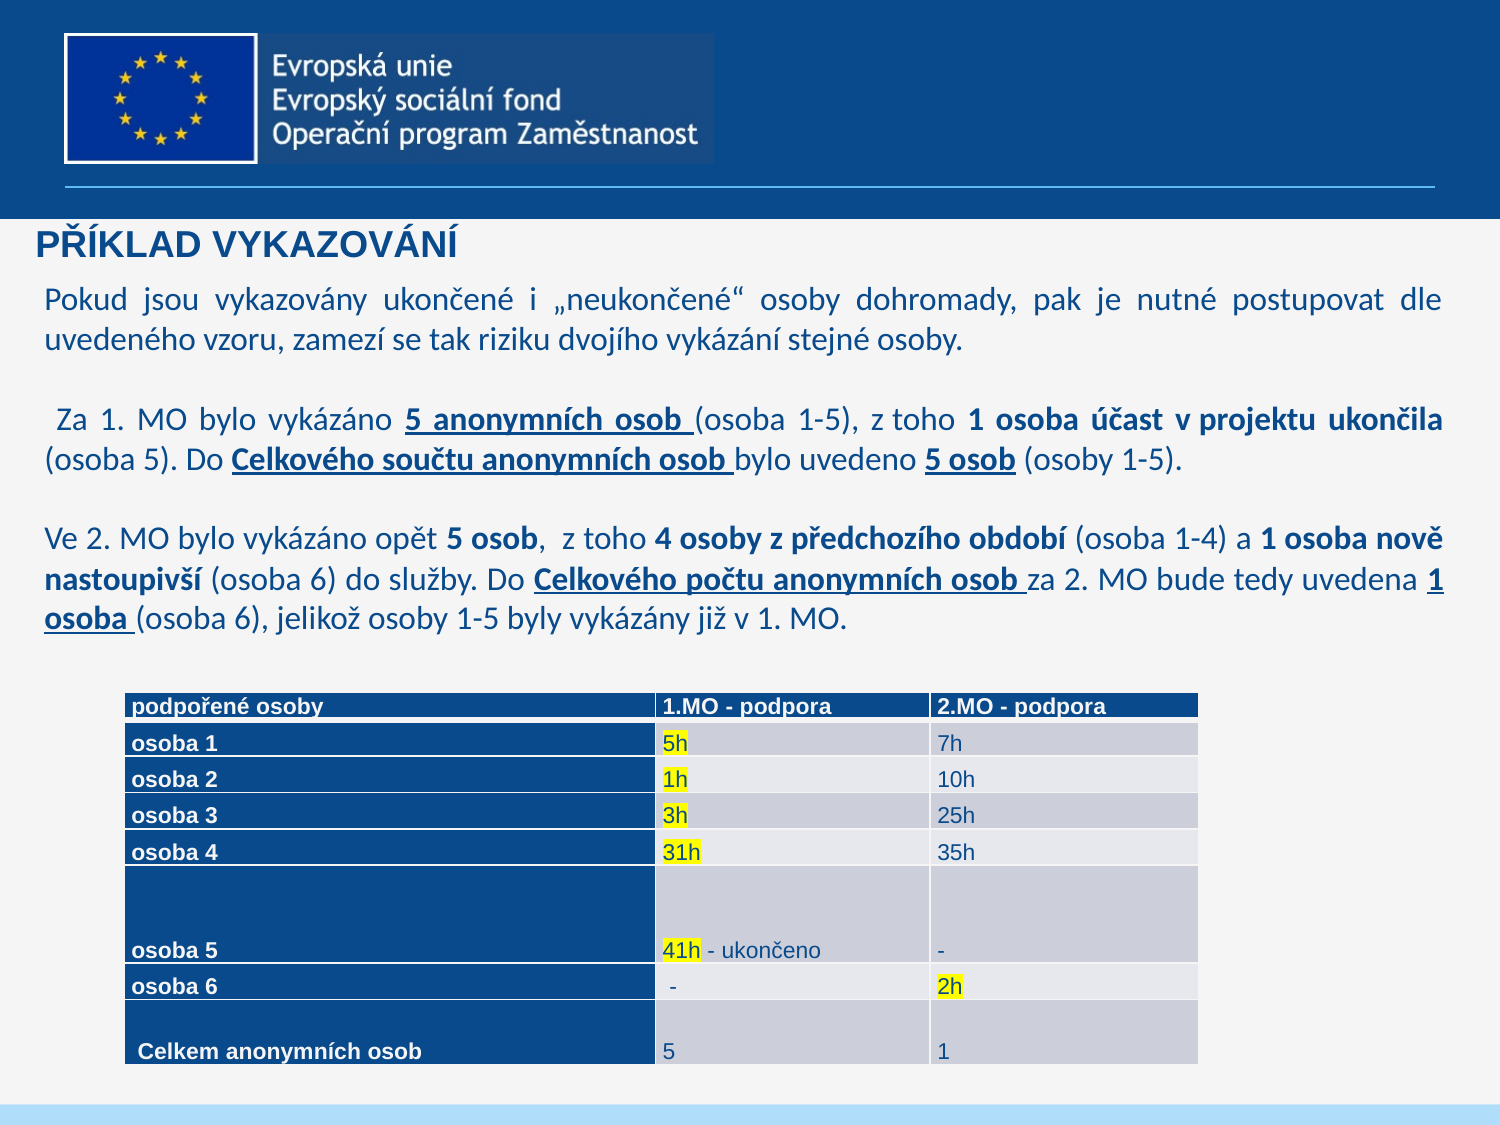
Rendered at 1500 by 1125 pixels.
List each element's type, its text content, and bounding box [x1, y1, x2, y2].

table_cell osoba 5 [125, 866, 655, 962]
table_cell 7h [931, 723, 1198, 755]
table_cell osoba 6 [125, 964, 655, 999]
table_header 1.MO - podpora [656, 693, 929, 717]
table_cell 10h [931, 757, 1198, 792]
table_cell 1h [656, 757, 929, 792]
table_cell 5h [656, 723, 929, 755]
table_cell - [931, 866, 1198, 962]
table_header 2.MO - podpora [931, 693, 1198, 717]
table_cell osoba 4 [125, 830, 655, 864]
table_cell - [656, 964, 929, 999]
table_cell 3h [656, 793, 929, 828]
table_cell osoba 3 [125, 793, 655, 828]
table_cell 35h [931, 830, 1198, 864]
table_cell 1 [931, 1000, 1198, 1064]
table_cell 31h [656, 830, 929, 864]
table_cell 5 [656, 1000, 929, 1064]
title Příklad vykazování [29, 219, 1483, 1083]
table_cell Celkem anonymních osob [125, 1000, 655, 1064]
table_cell 25h [931, 793, 1198, 828]
table_cell osoba 1 [125, 723, 655, 755]
table_cell osoba 2 [125, 757, 655, 792]
text_box Pokud jsou vykazovány ukončené i „neukončené“ osoby dohromady, pak je nutné postupovat dle uvedeného vzoru, zamezí se tak riziku dvojího vykázání stejné osoby. Za 1. MO bylo vykázáno 5 anonymních osob (osoba 1-5), z toho 1 osoba účast v projektu ukončila (osoba 5). Do Celkového součtu anonymních osob bylo uvedeno 5 osob (osoby 1-5). Ve 2. MO bylo vykázáno opět 5 osob, z toho 4 osoby z předchozího období (osoba 1-4) a 1 osoba nově nastoupivší (osoba 6) do služby. Do Celkového počtu anonymních osob za 2. MO bude tedy uvedena 1 osoba (osoba 6), jelikož osoby 1-5 byly vykázány již v 1. MO. [29, 189, 1459, 644]
table_header podpořené osoby [125, 693, 655, 717]
table_cell 2h [931, 964, 1198, 999]
picture [64, 33, 714, 164]
table_cell 41h - ukončeno [656, 866, 929, 962]
